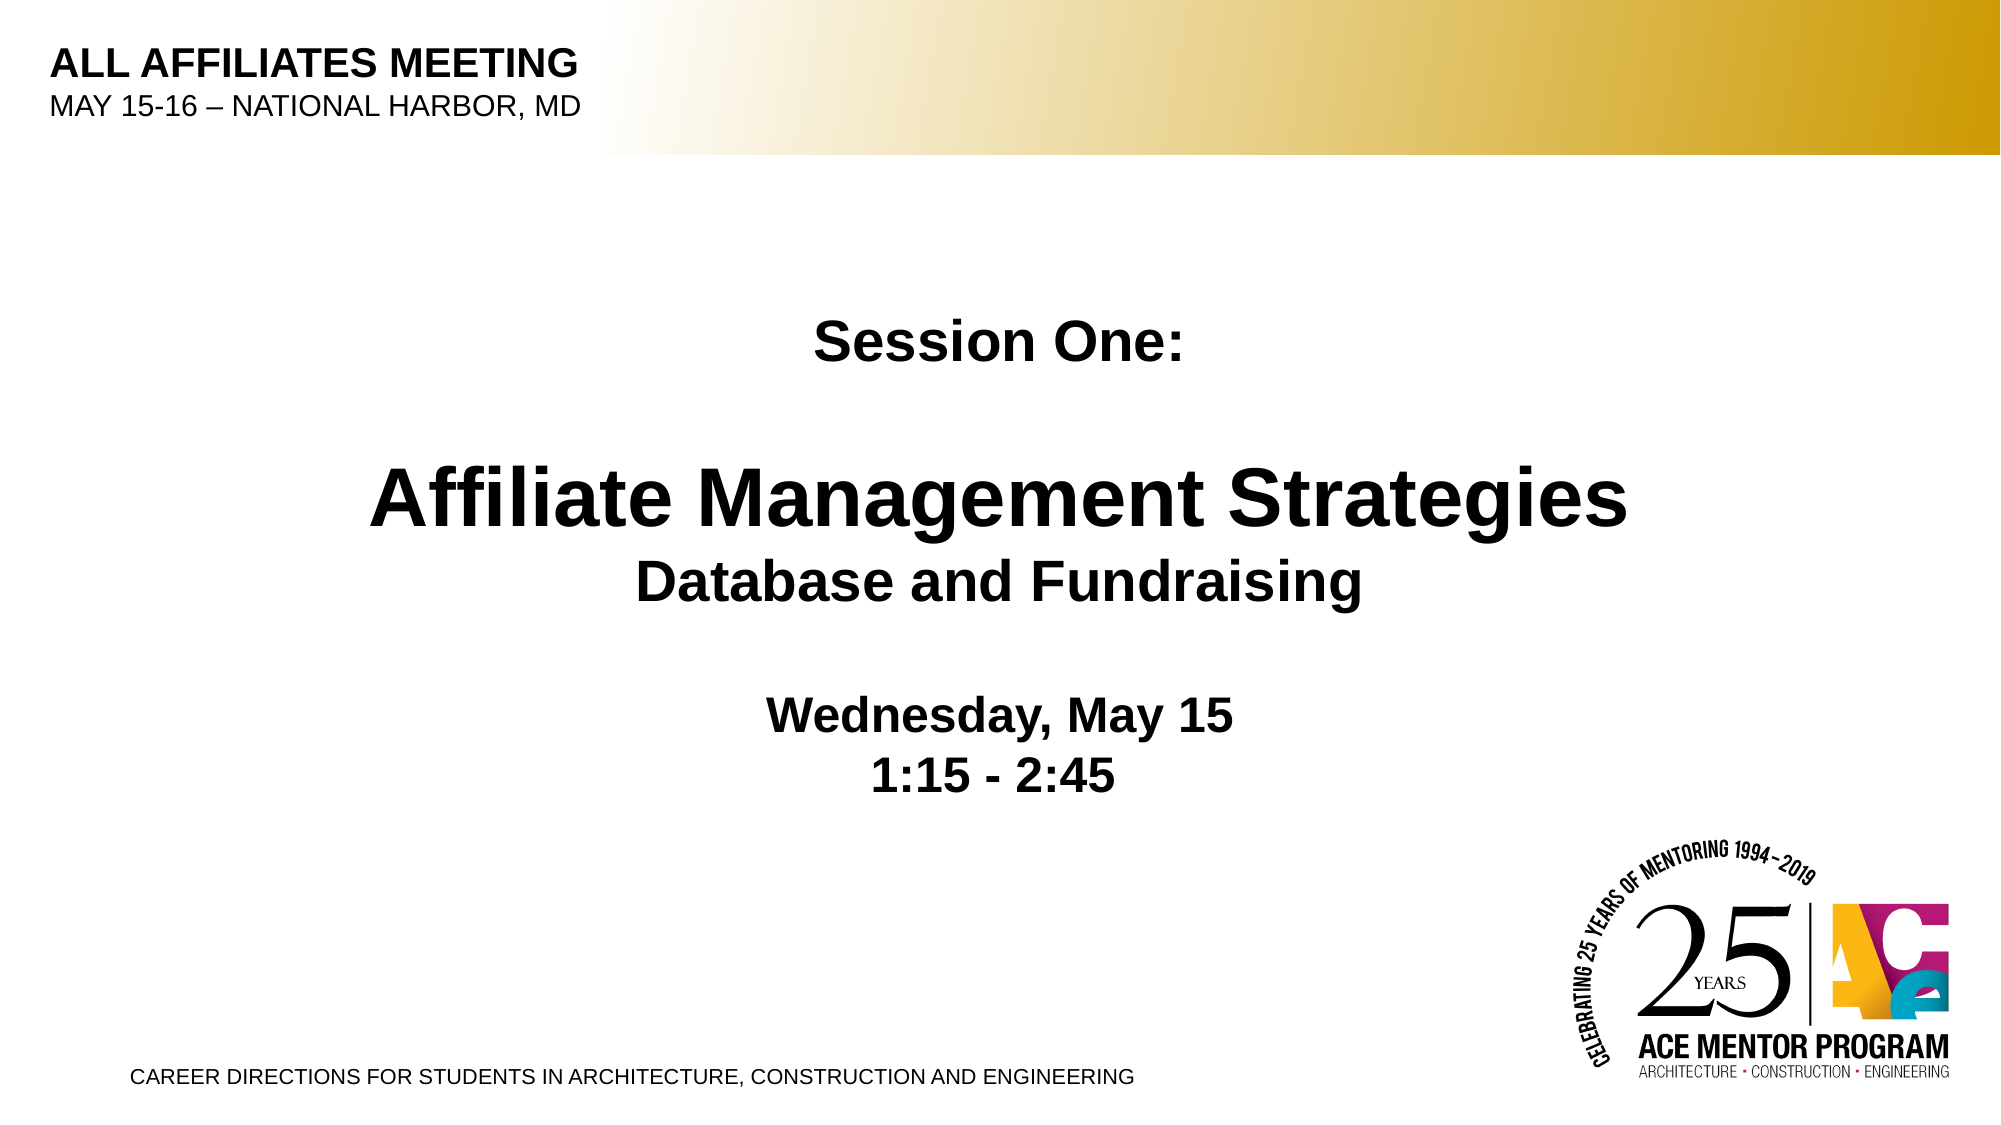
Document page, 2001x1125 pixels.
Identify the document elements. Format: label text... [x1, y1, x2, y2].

picture [1559, 824, 1966, 1096]
text_box Session One: Affiliate Management Strategies Database and Fundraising Wednesday, May 15 1:15 - 2:45 [321, 250, 1679, 811]
